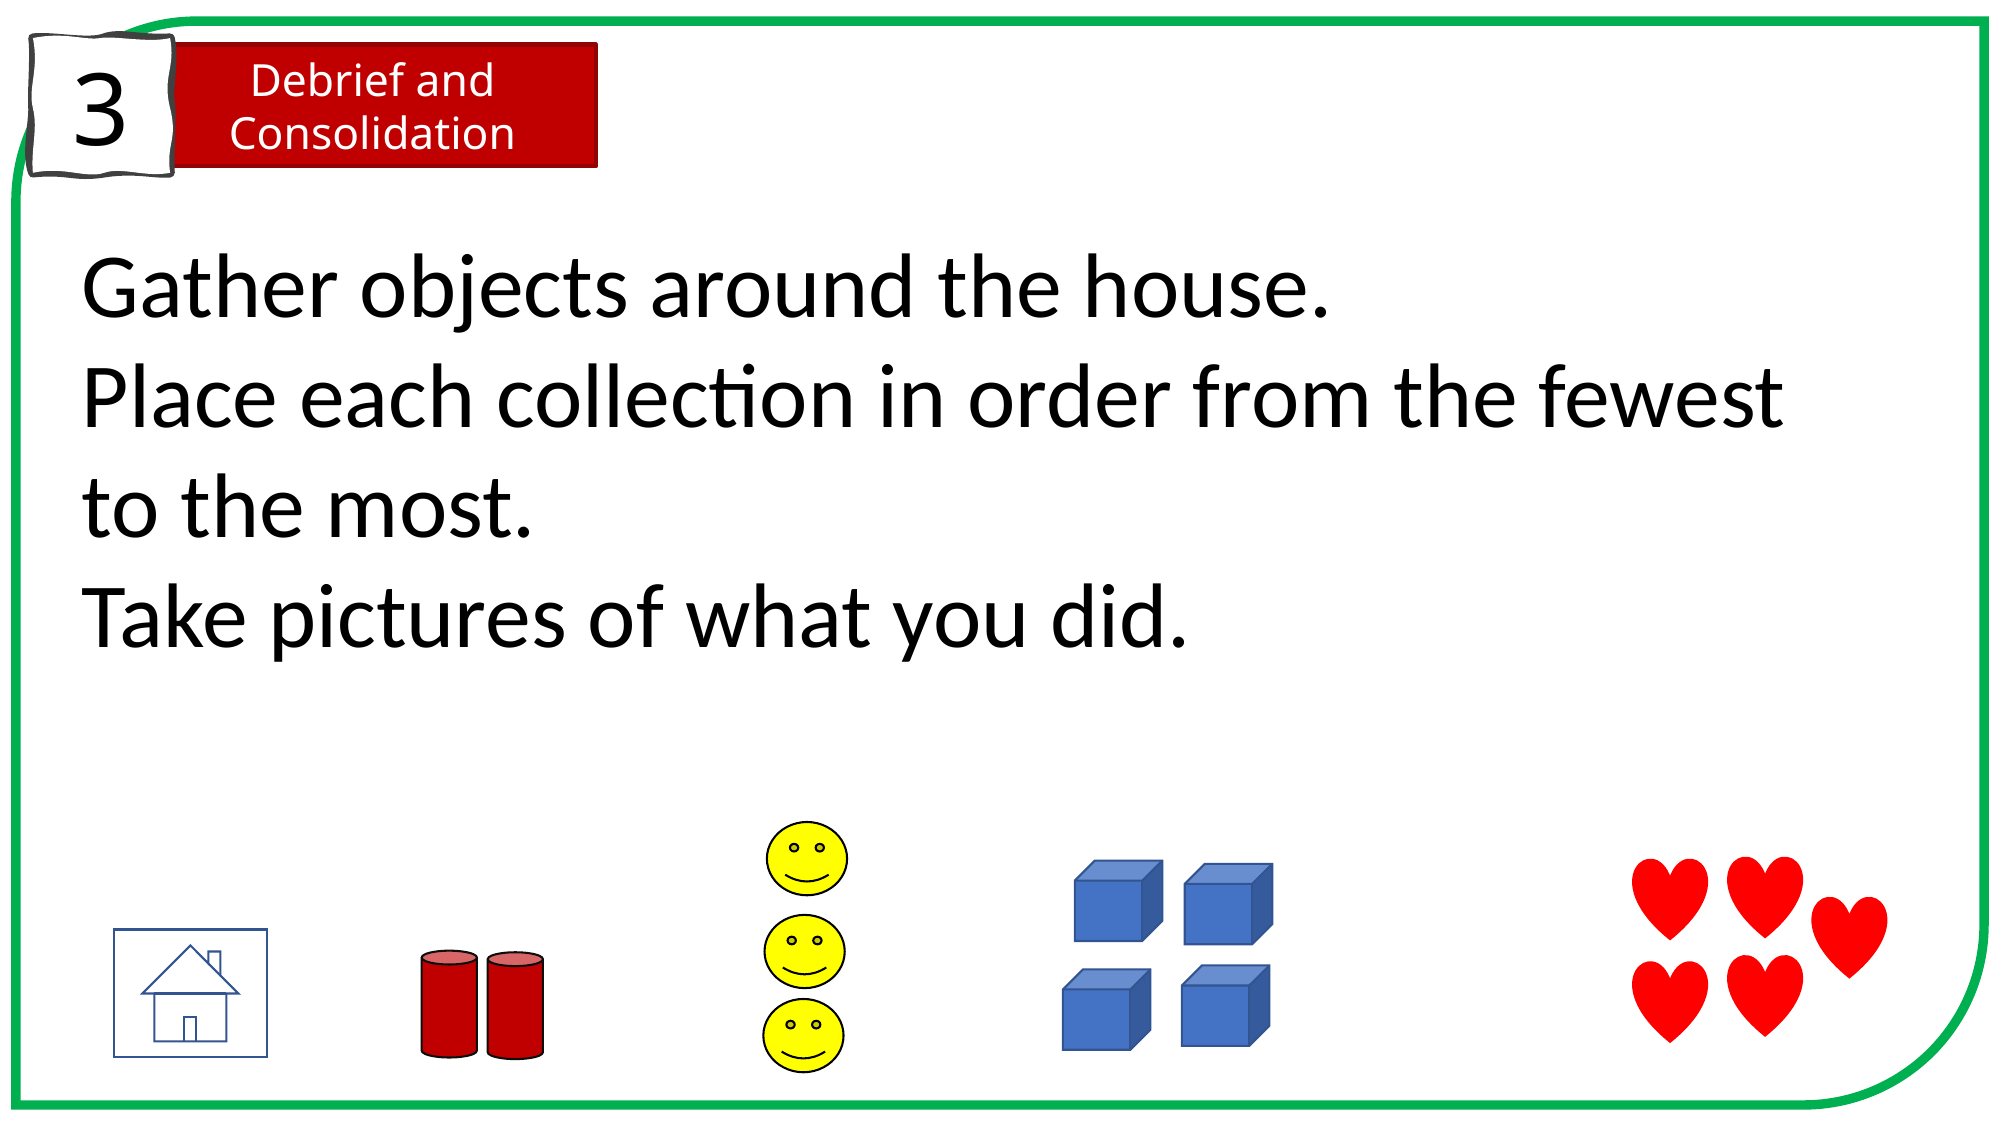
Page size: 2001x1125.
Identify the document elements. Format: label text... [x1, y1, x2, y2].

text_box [113, 822, 1887, 1073]
text_box Gather objects around the house. Place each collection in order from the fewest to the most. Take pictures of what you did. [67, 218, 1882, 784]
text_box [14, 20, 1986, 1107]
text_box 3 [29, 35, 173, 175]
text_box Debrief and Consolidation [168, 44, 596, 167]
